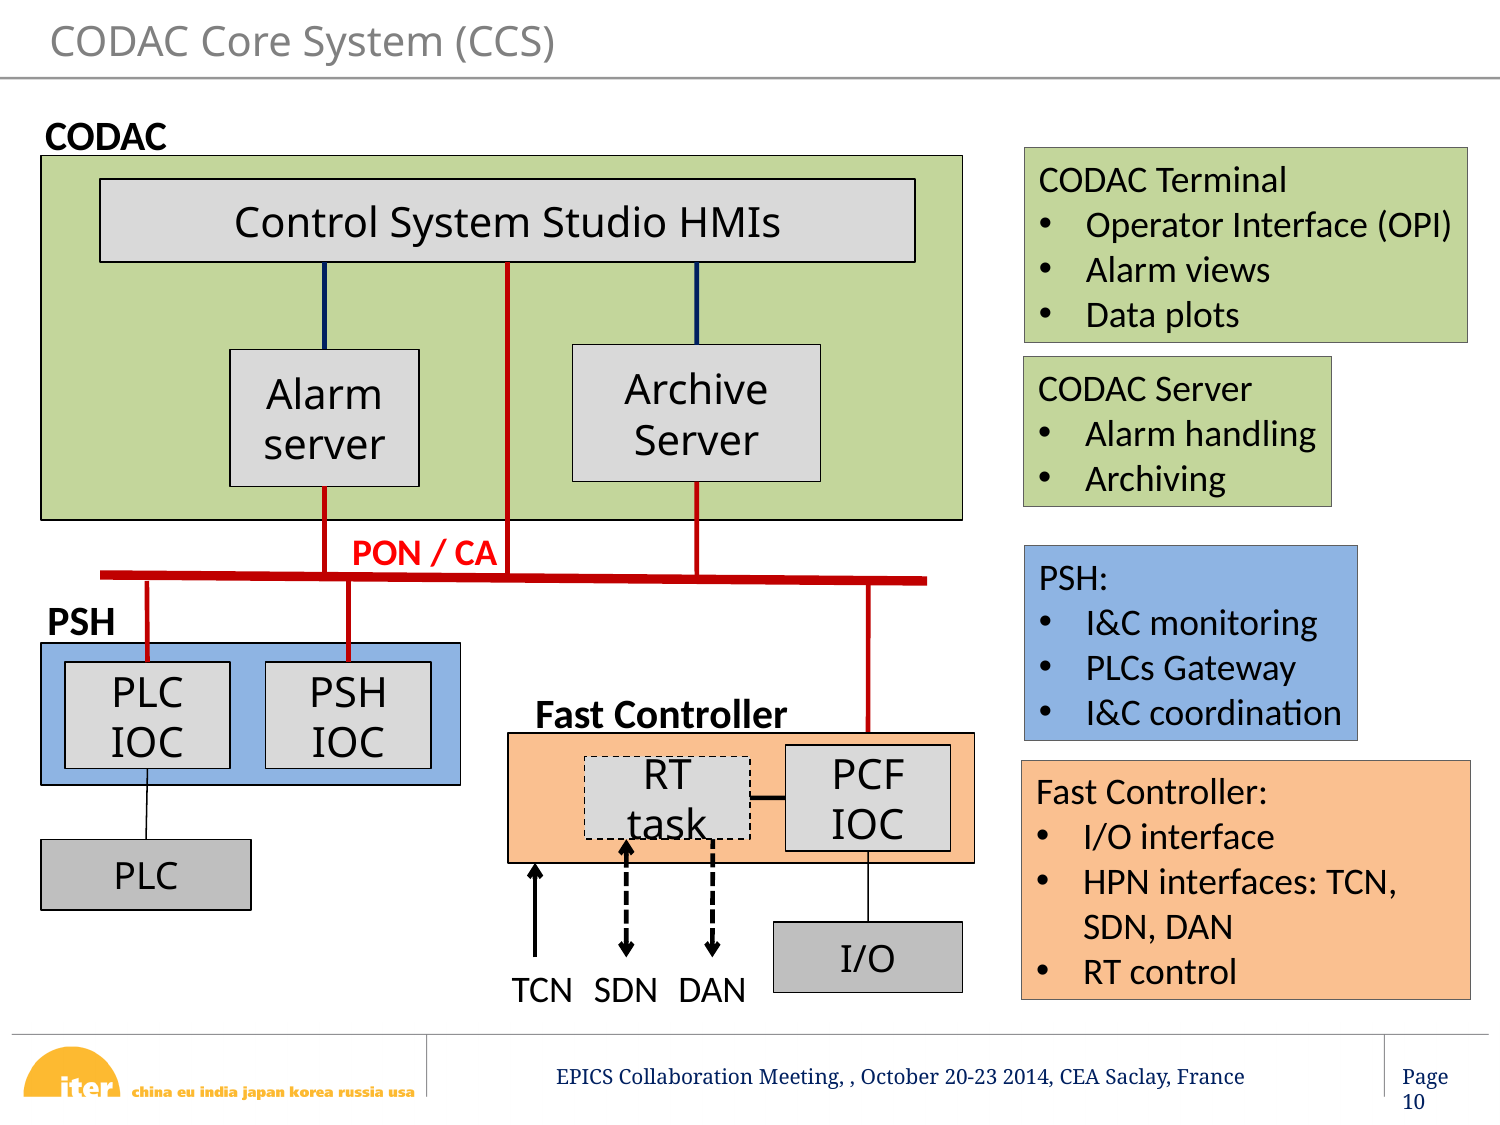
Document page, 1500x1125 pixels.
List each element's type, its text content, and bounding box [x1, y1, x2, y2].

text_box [29, 101, 963, 521]
text_box PSH: I&C monitoring PLCs Gateway I&C coordination [1024, 545, 1358, 741]
text_box Fast Controller: I/O interface HPN interfaces: TCN, SDN, DAN RT control [1021, 760, 1471, 1000]
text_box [489, 678, 975, 1019]
text_box CODAC Terminal Operator Interface (OPI) Alarm views Data plots [1024, 147, 1468, 343]
text_box CODAC Core System (CCS) [34, 7, 571, 72]
picture [0, 1022, 1500, 1125]
text_box CODAC Server Alarm handling Archiving [1023, 356, 1332, 507]
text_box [29, 585, 461, 911]
text_box PON / CA [337, 529, 503, 573]
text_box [511, 574, 928, 582]
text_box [100, 574, 504, 582]
